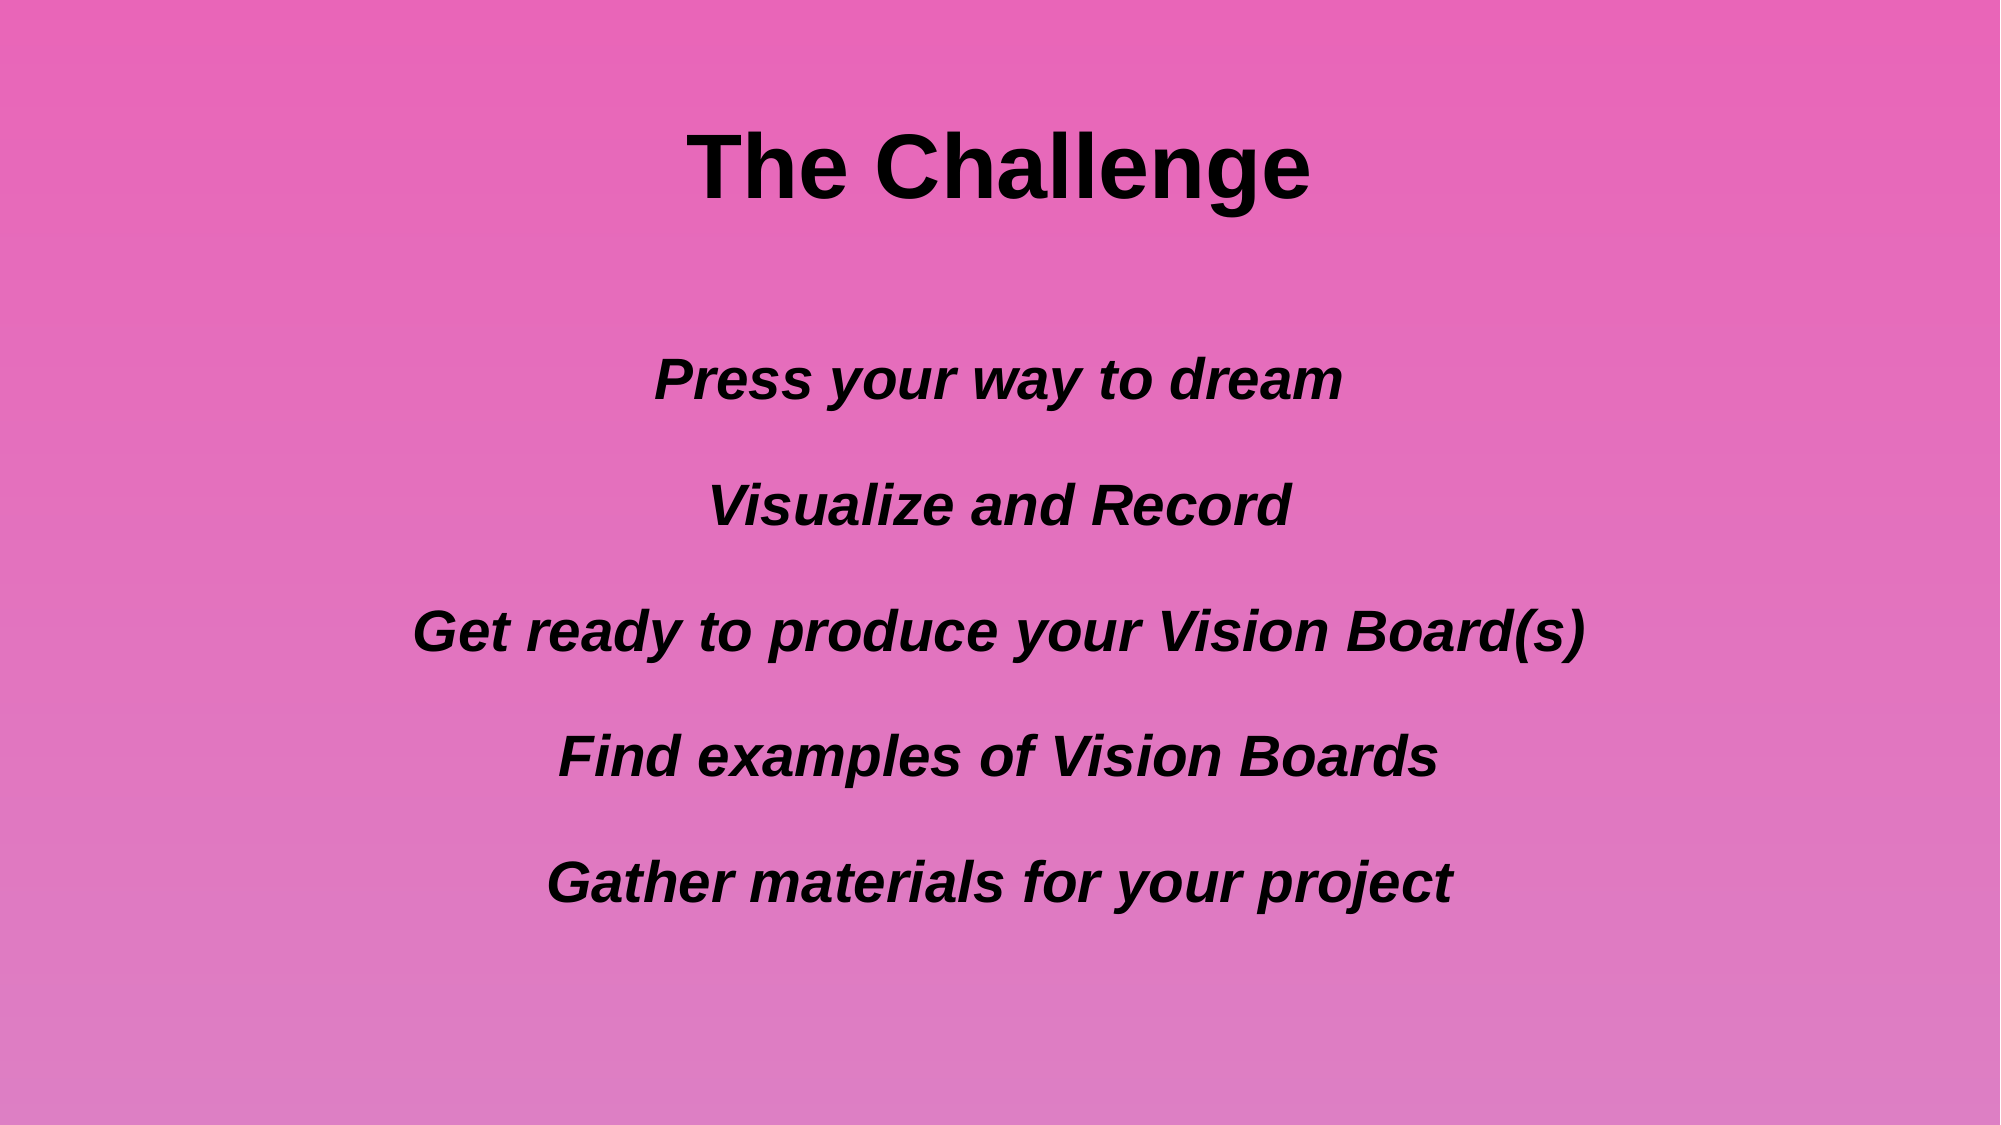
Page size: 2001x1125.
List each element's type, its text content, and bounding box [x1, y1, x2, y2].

list Press your way to dream Visualize and Record Get ready to produce your Vision Board(s) Find examples of Vision Boards Gather materials for your project [137, 299, 1863, 1014]
title The Challenge [137, 59, 1863, 278]
